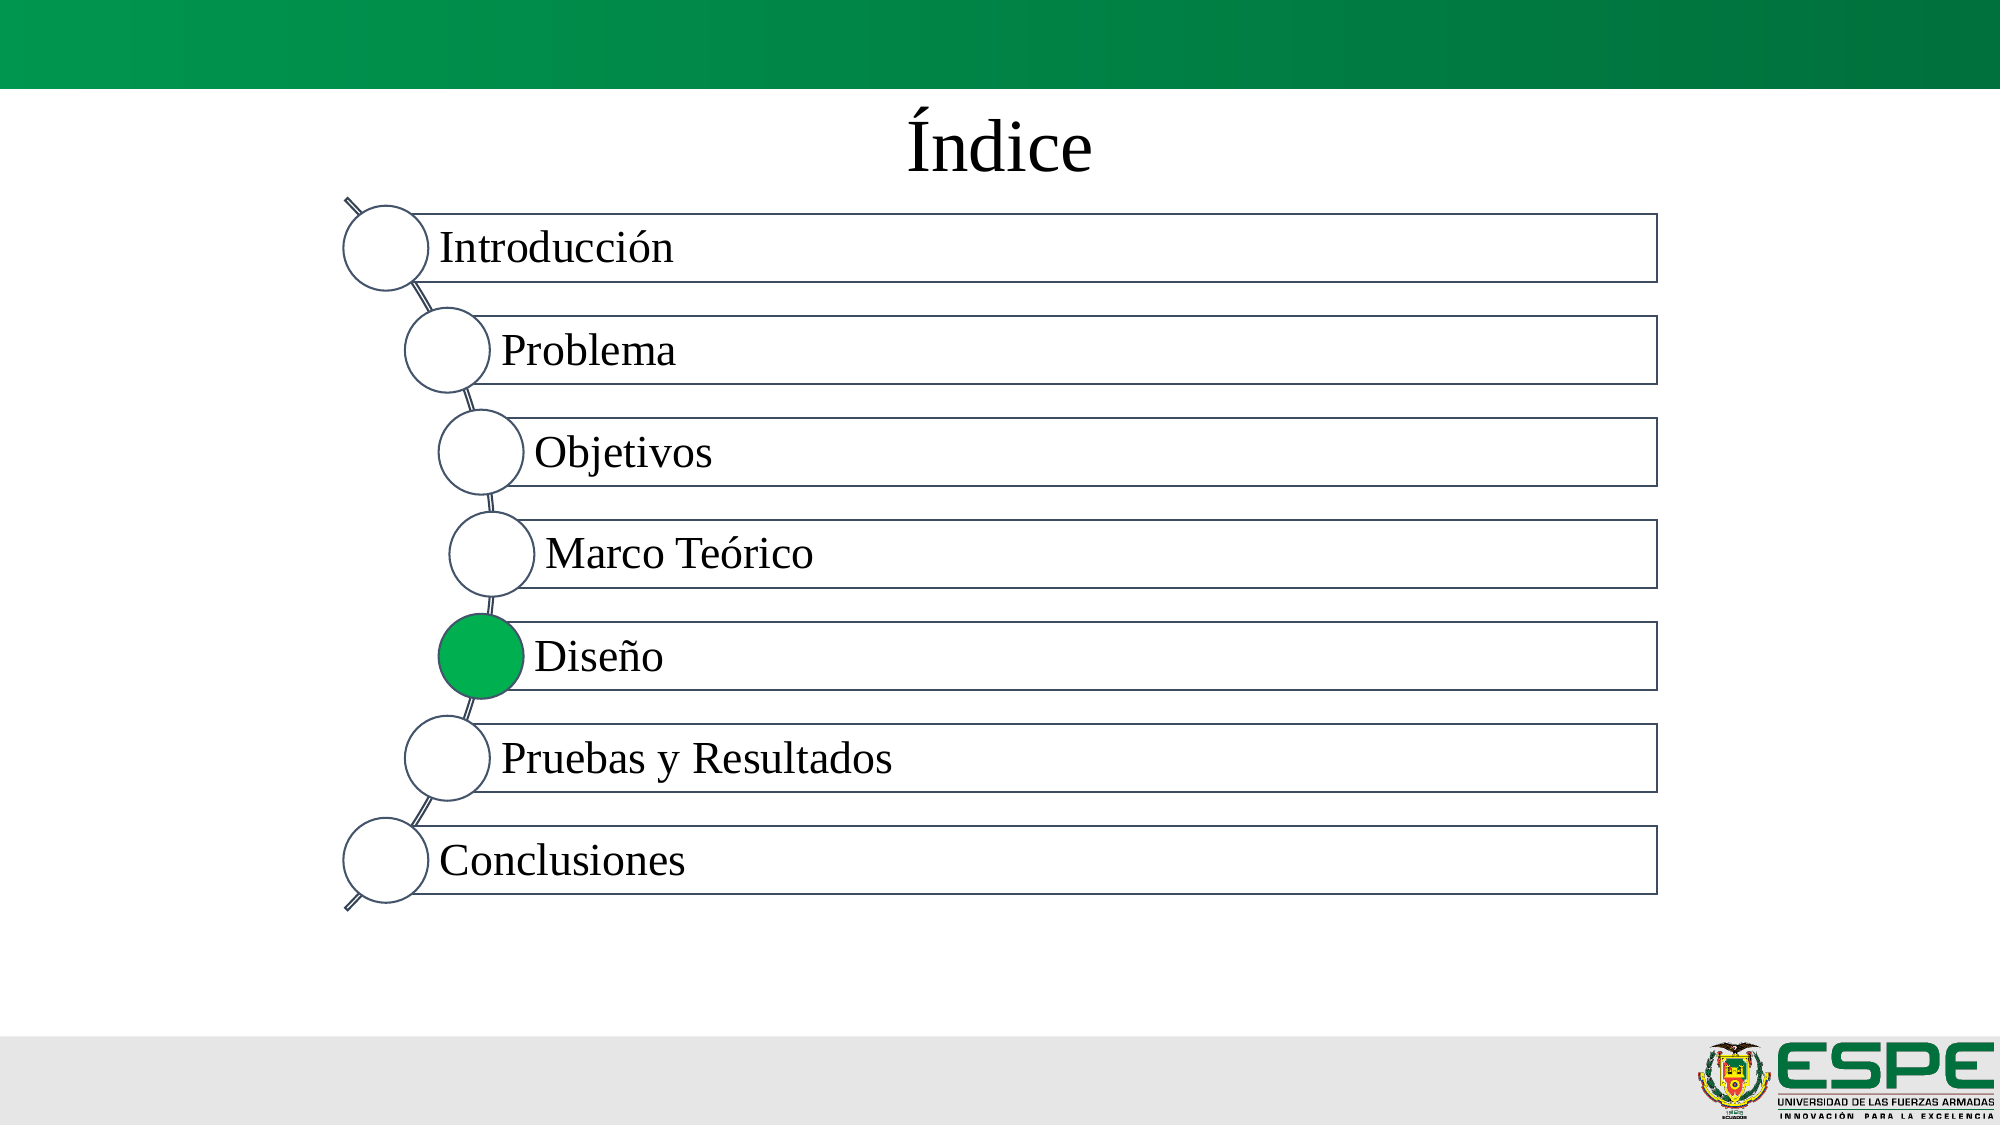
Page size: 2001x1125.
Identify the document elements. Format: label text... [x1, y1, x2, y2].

text_box [0, 0, 2000, 89]
text_box Índice [388, 89, 1612, 180]
picture [1698, 1042, 1994, 1119]
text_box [333, 180, 1667, 929]
text_box [0, 1036, 2000, 1125]
